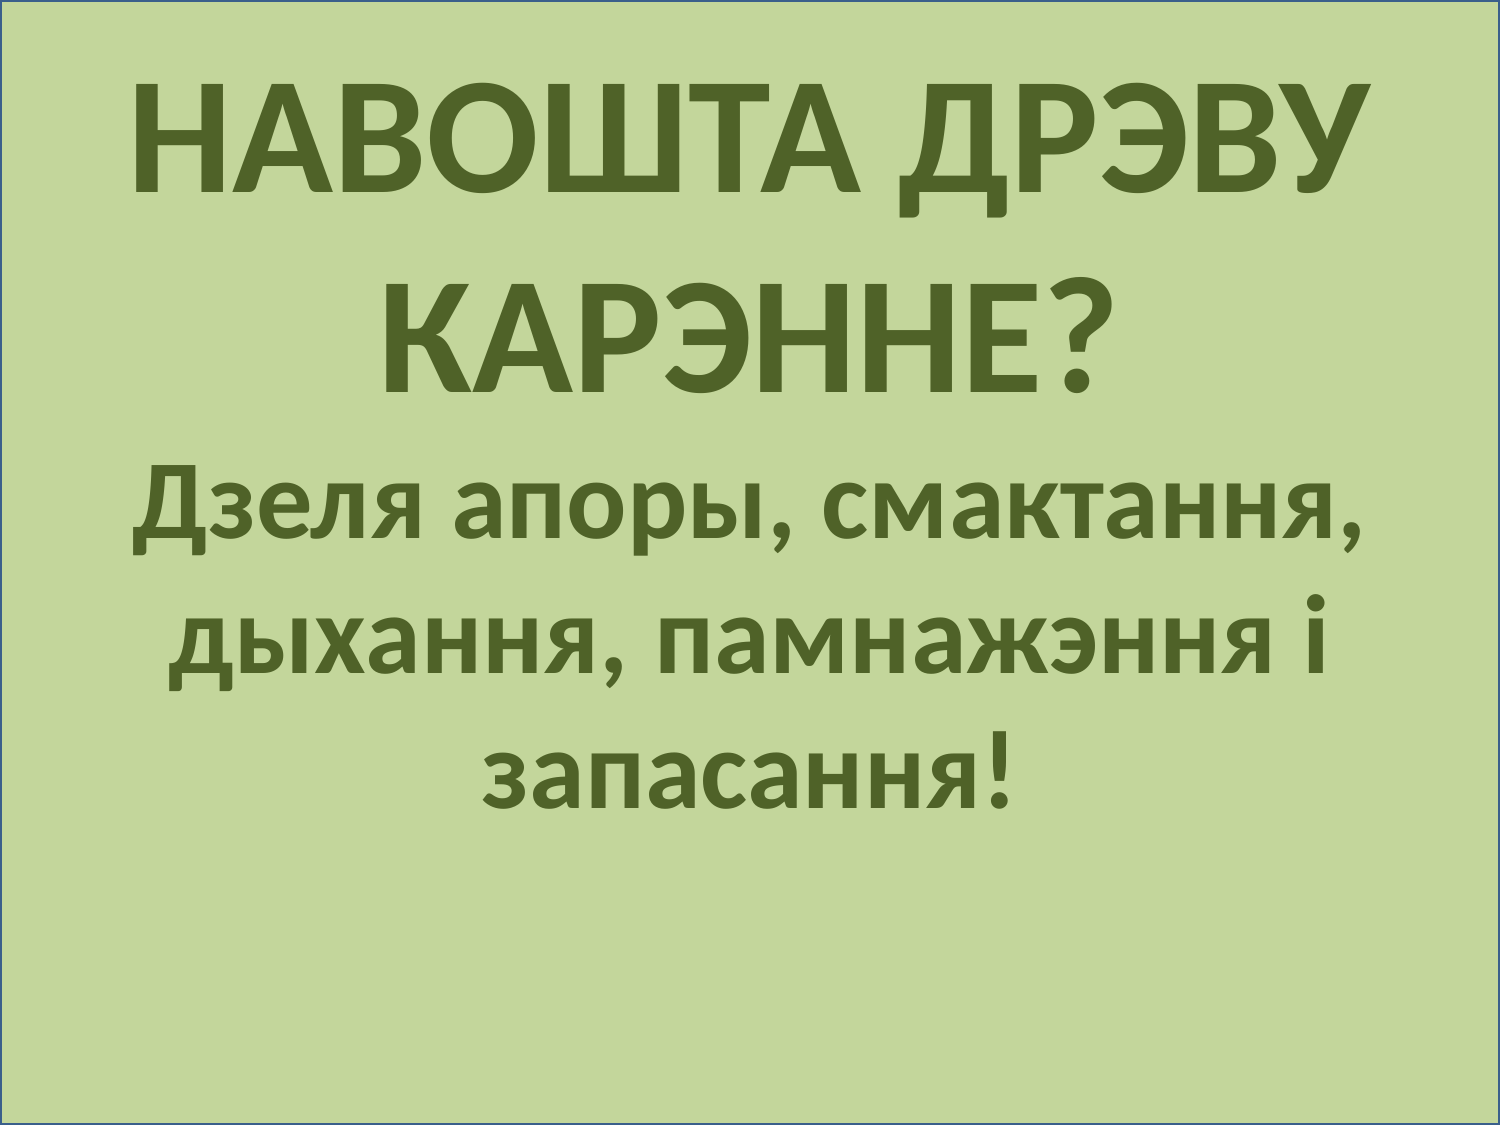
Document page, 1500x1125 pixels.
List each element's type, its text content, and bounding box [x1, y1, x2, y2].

text_box [0, 0, 1500, 1125]
text_box НАВОШТА ДРЭВУ КАРЭННЕ? Дзеля апоры, смактання, дыхання, памнажэння і запасання! [41, 18, 1459, 839]
